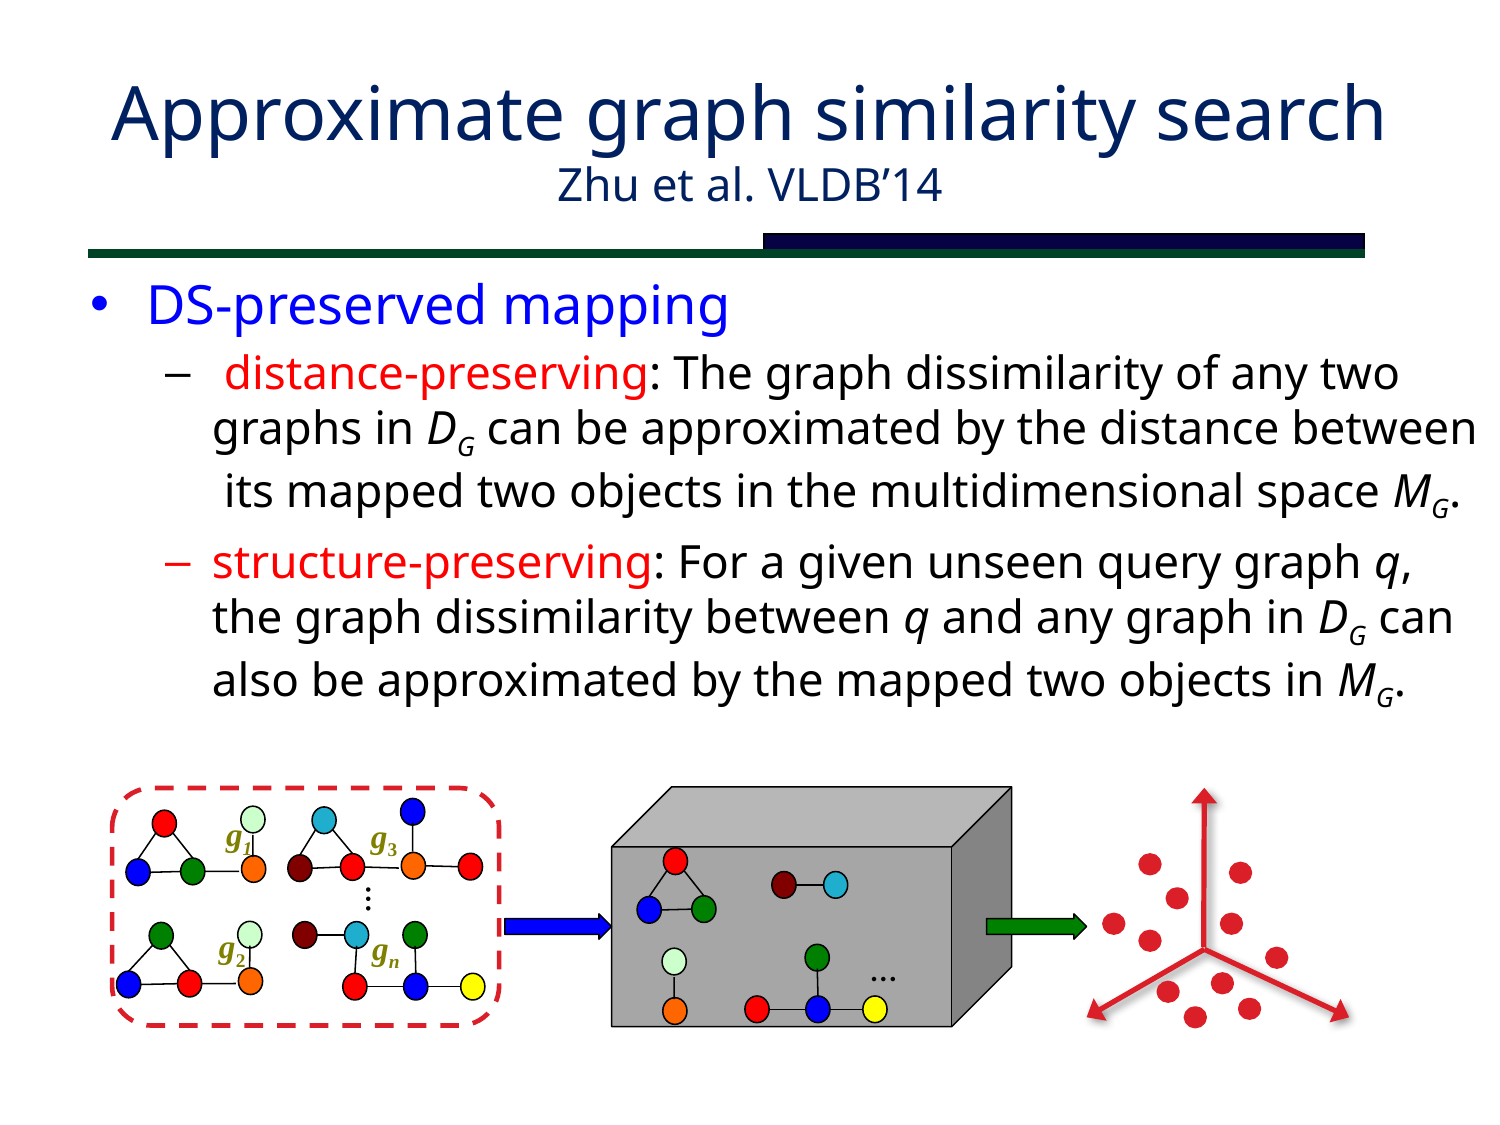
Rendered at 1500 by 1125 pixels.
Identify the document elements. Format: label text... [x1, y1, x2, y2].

text_box [504, 913, 612, 940]
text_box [111, 787, 500, 1026]
list DS-preserved mapping distance-preserving: The graph dissimilarity of any two graphs in DG can be approximated by the distance between its mapped two objects in the multidimensional space MG. structure-preserving: For a given unseen query graph q, the graph dissimilarity between q and any graph in DG can also be approximated by the mapped two objects in MG. [75, 262, 1500, 1005]
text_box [636, 847, 918, 1025]
text_box [986, 913, 1081, 940]
title Approximate graph similarity search Zhu et al. VLDB’14 [75, 44, 1425, 232]
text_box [1086, 787, 1350, 1026]
text_box u11 [612, 787, 1011, 846]
text_box [611, 786, 1012, 1027]
